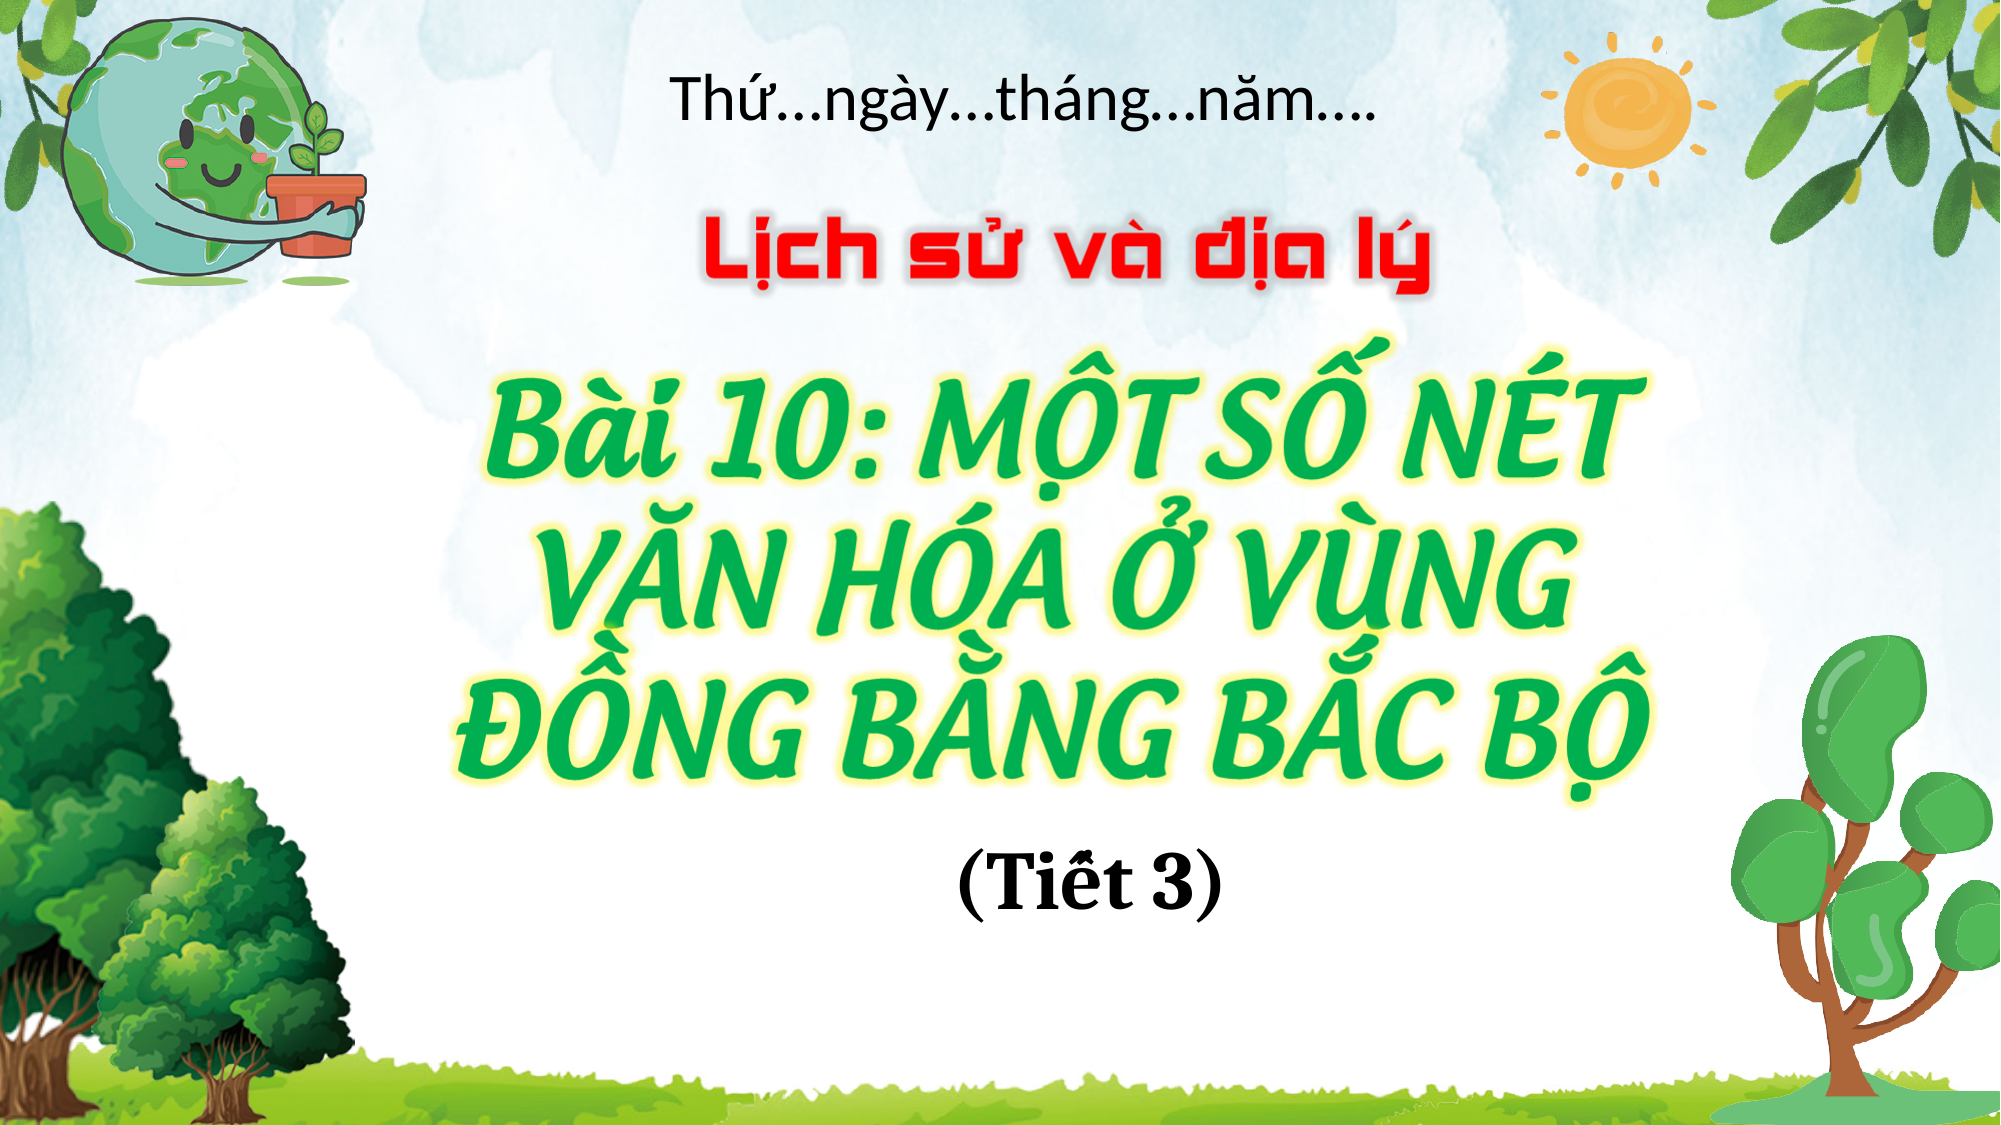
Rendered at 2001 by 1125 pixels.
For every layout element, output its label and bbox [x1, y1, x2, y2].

picture [0, 0, 2000, 1125]
text_box [1710, 635, 2000, 1125]
